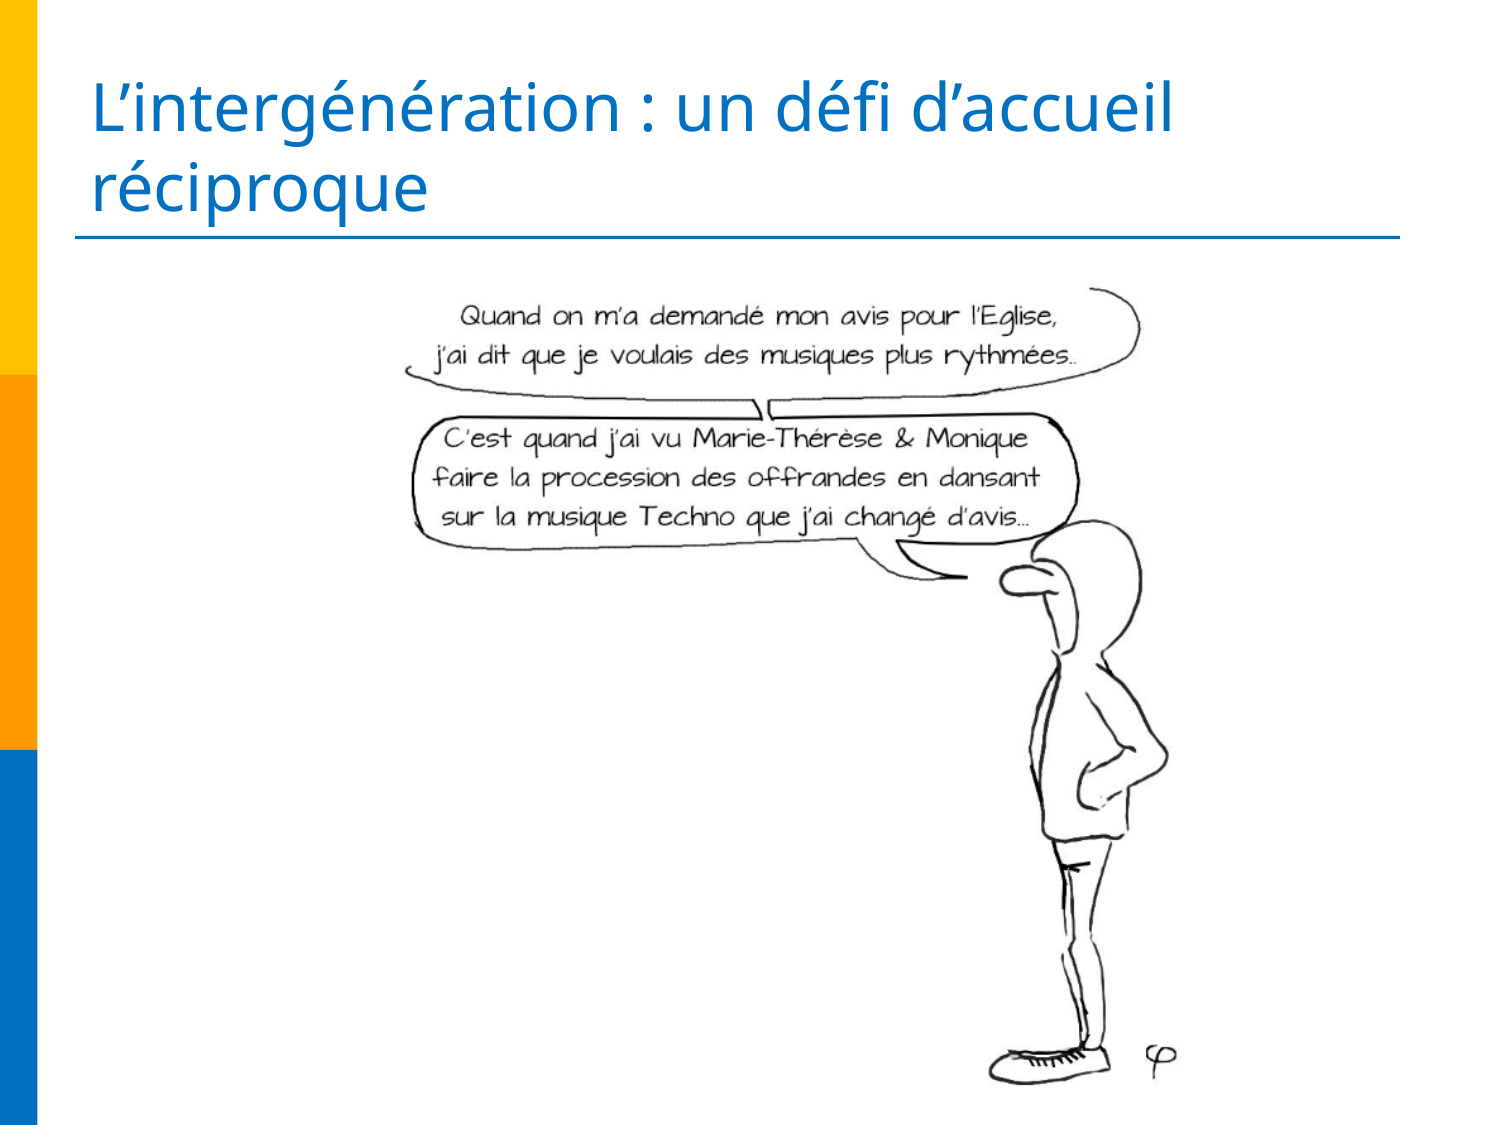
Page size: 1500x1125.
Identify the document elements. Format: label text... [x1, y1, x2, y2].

title L’intergénération : un défi d’accueil réciproque [75, 45, 1425, 233]
picture [359, 258, 1212, 1095]
